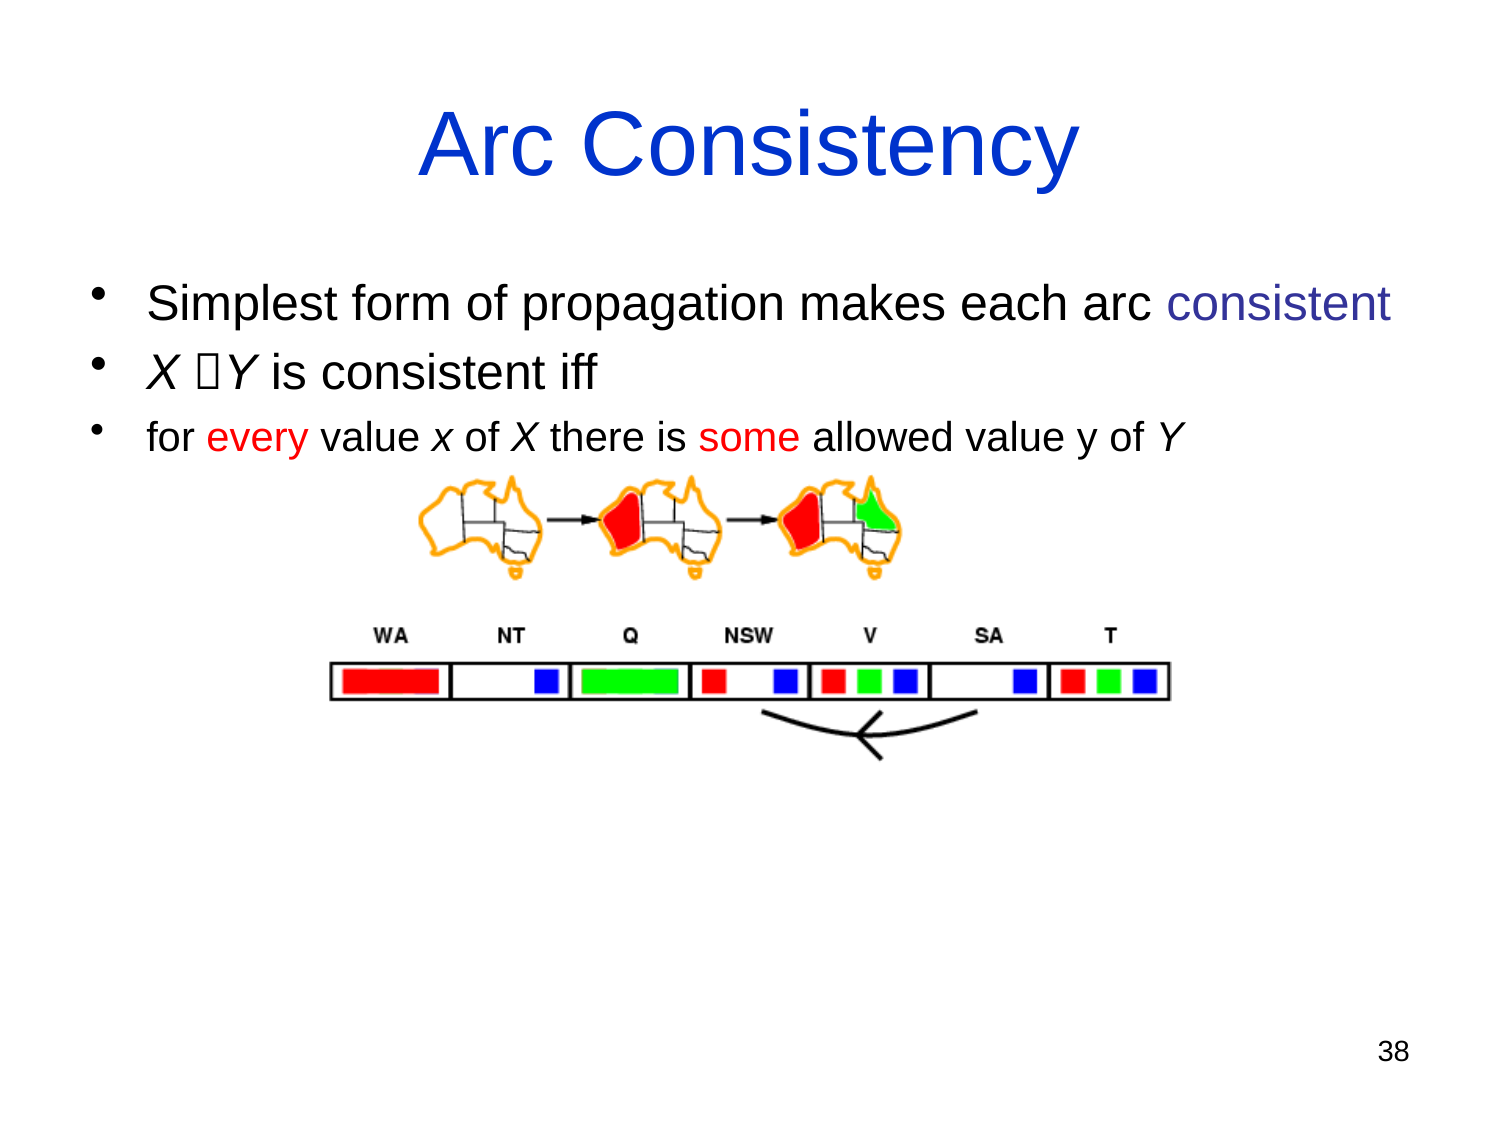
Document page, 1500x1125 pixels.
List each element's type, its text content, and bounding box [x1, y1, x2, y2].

title Arc Consistency [75, 45, 1425, 233]
list Simplest form of propagation makes each arc consistent X Y is consistent iff for every value x of X there is some allowed value y of Y [75, 262, 1425, 1005]
slide_number 38 [1074, 1024, 1426, 1103]
picture [328, 474, 1172, 765]
